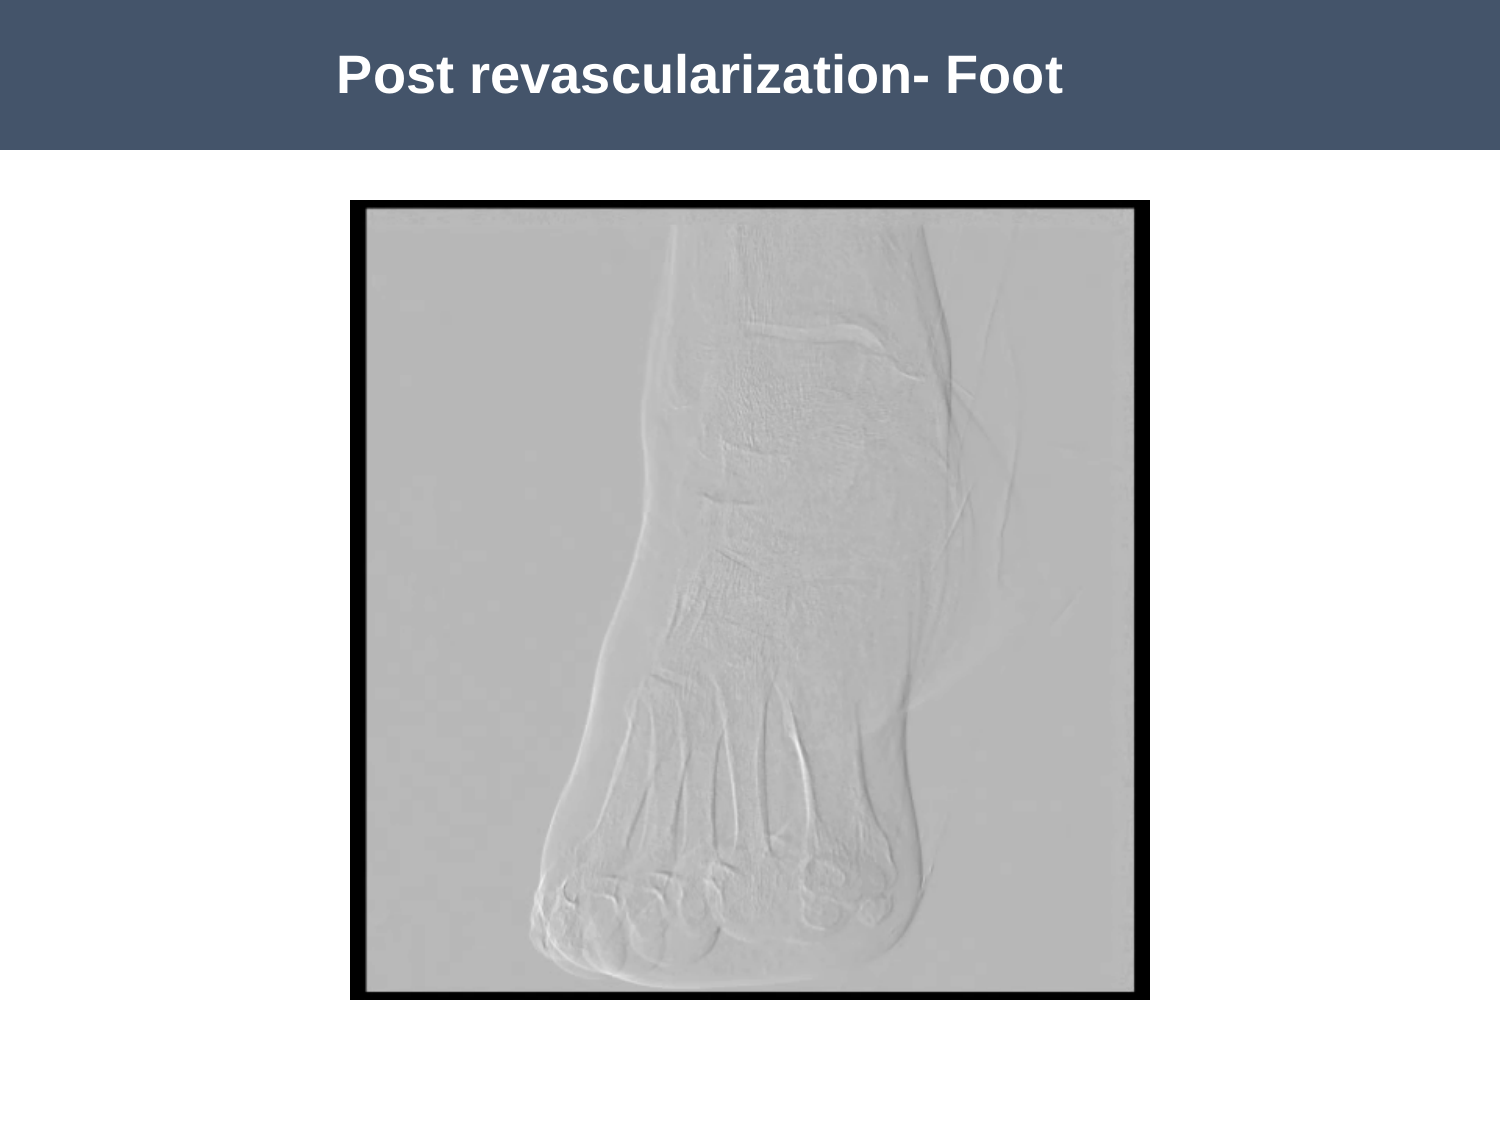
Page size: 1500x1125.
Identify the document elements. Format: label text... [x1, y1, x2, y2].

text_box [349, 199, 1151, 1001]
title Post revascularization- Foot [84, 17, 1316, 134]
